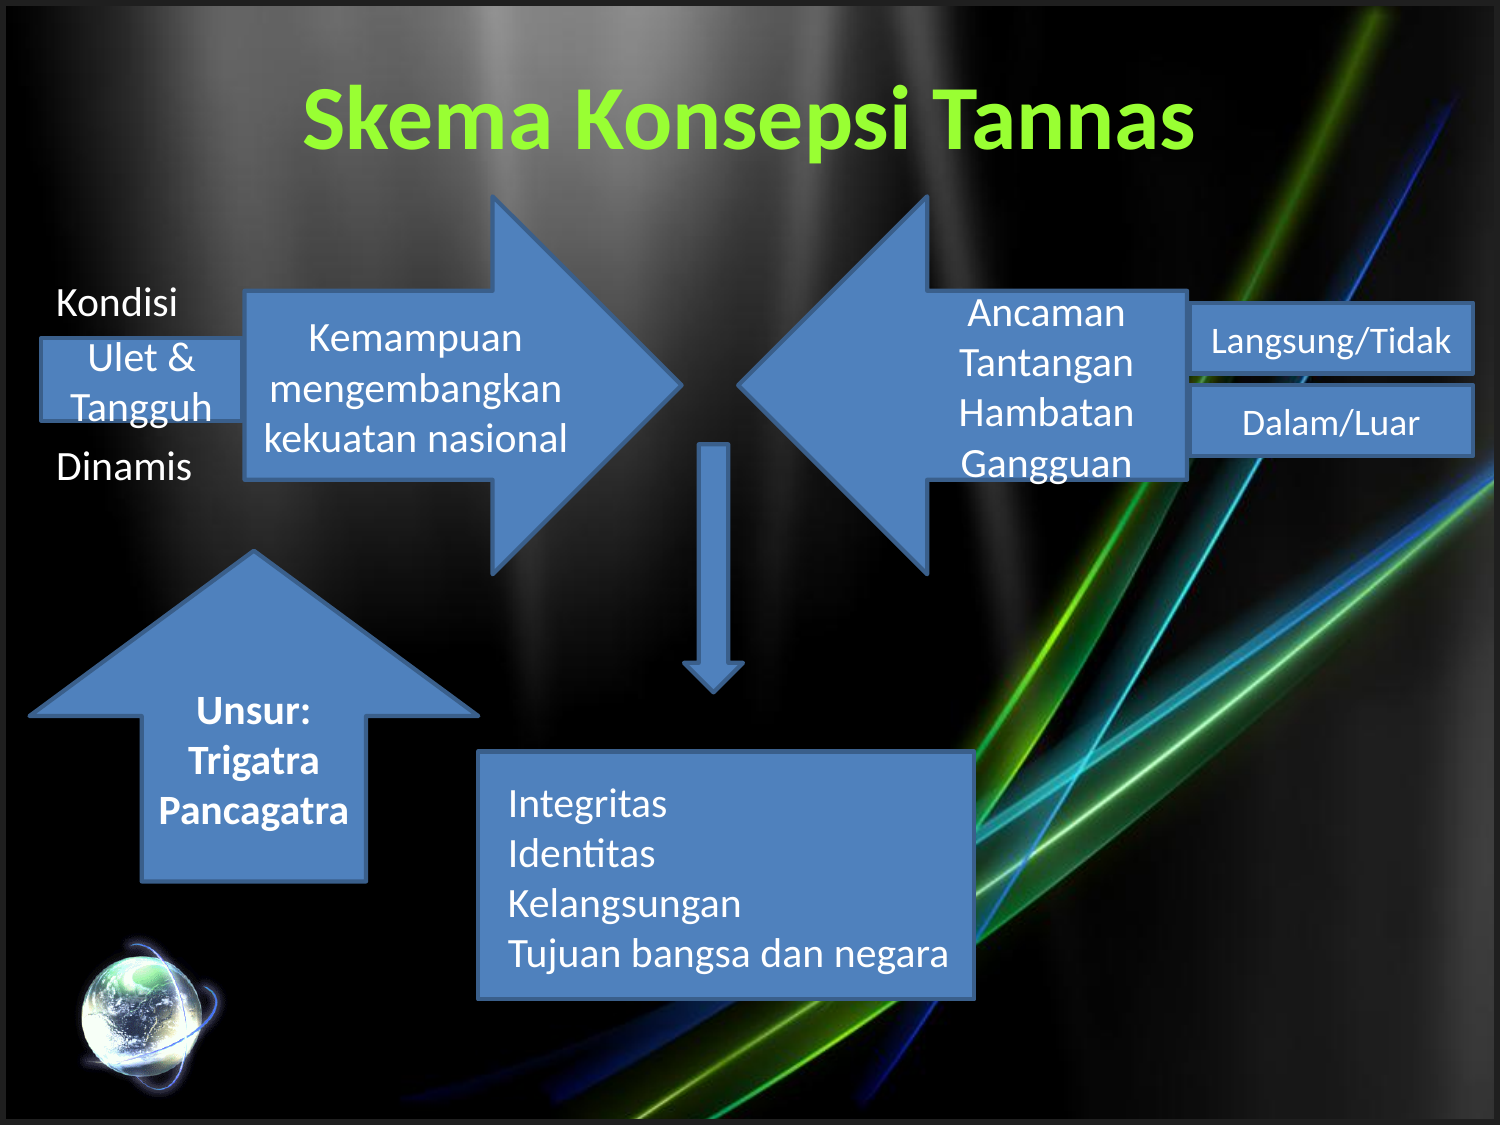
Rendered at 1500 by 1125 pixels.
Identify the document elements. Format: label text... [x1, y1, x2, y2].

text_box Ancaman Tantangan Hambatan Gangguan [736, 194, 1190, 577]
text_box Kondisi [41, 267, 231, 332]
title Skema Konsepsi Tannas [75, 19, 1425, 207]
text_box Ulet & Tangguh [39, 336, 244, 423]
picture [6, 6, 1494, 1119]
text_box Langsung/Tidak [1187, 301, 1475, 376]
text_box Dalam/Luar [1187, 383, 1475, 458]
text_box Unsur: Trigatra Pancagatra [27, 549, 481, 884]
text_box Kemampuan mengembangkan kekuatan nasional [242, 207, 684, 577]
text_box Dinamis [41, 431, 231, 496]
text_box Integritas Identitas Kelangsungan Tujuan bangsa dan negara [476, 749, 976, 1001]
text_box [682, 442, 745, 695]
